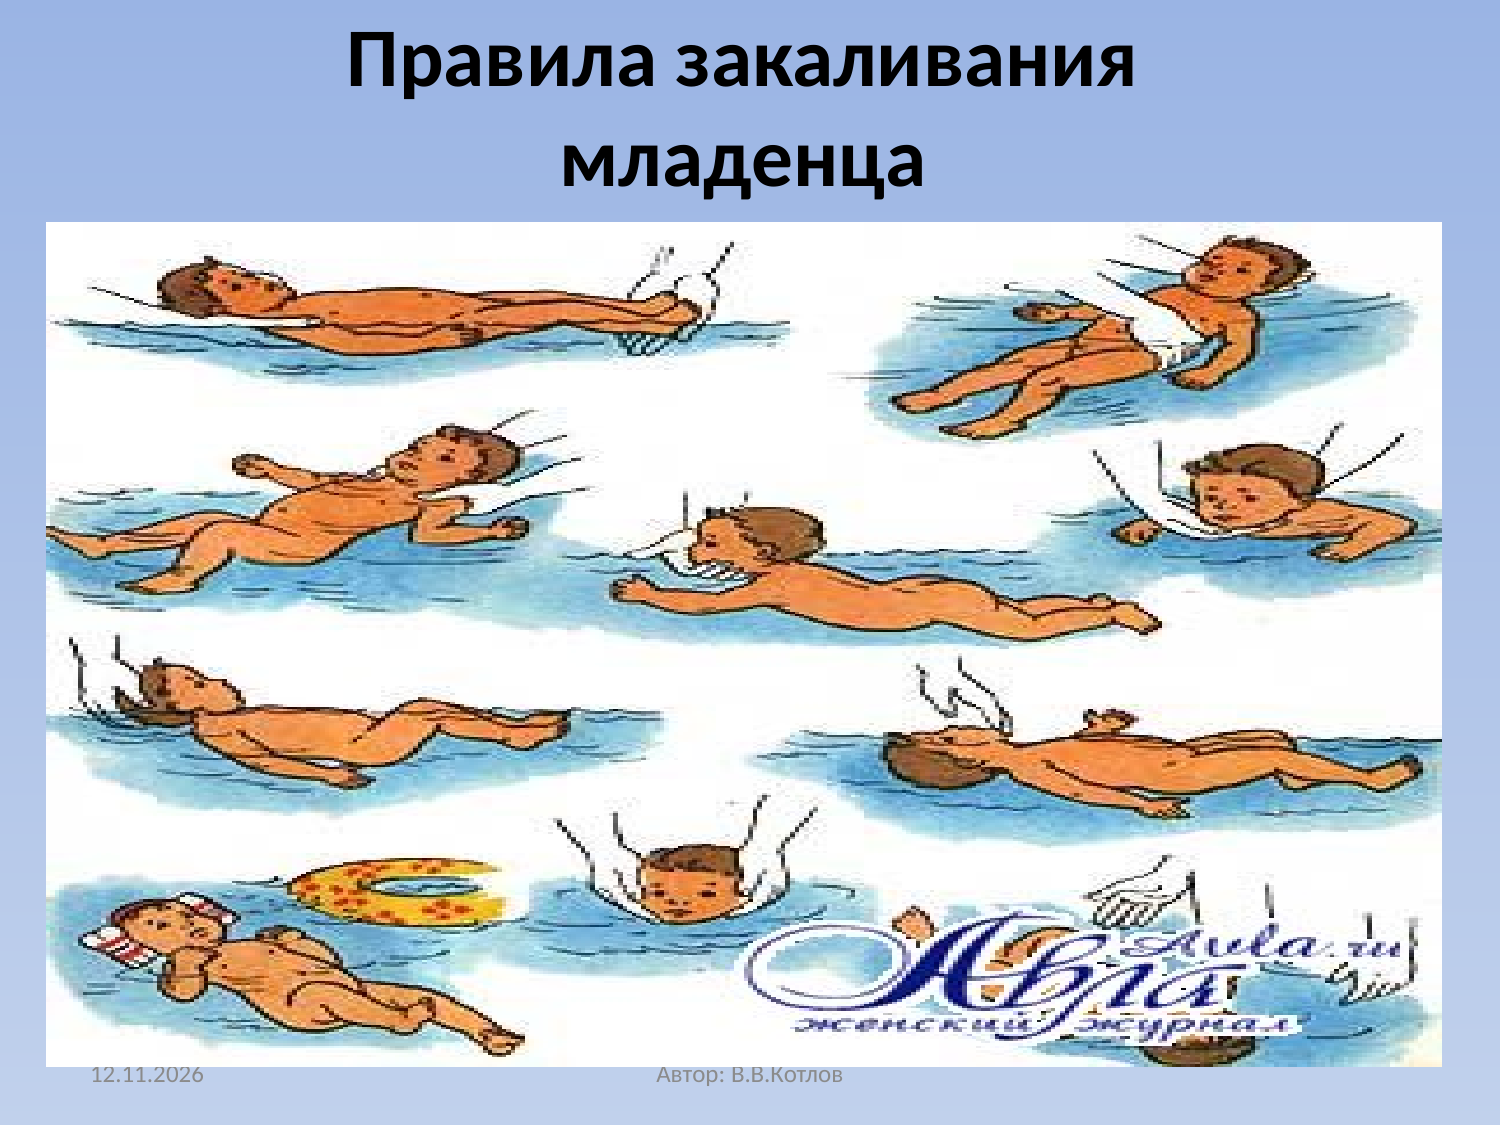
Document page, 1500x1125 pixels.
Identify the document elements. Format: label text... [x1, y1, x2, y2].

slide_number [75, 1074, 425, 1103]
title Правила закаливания младенца [292, 35, 1193, 211]
footer Автор: В.В.Котлов [512, 1074, 988, 1103]
picture [46, 222, 1442, 1067]
